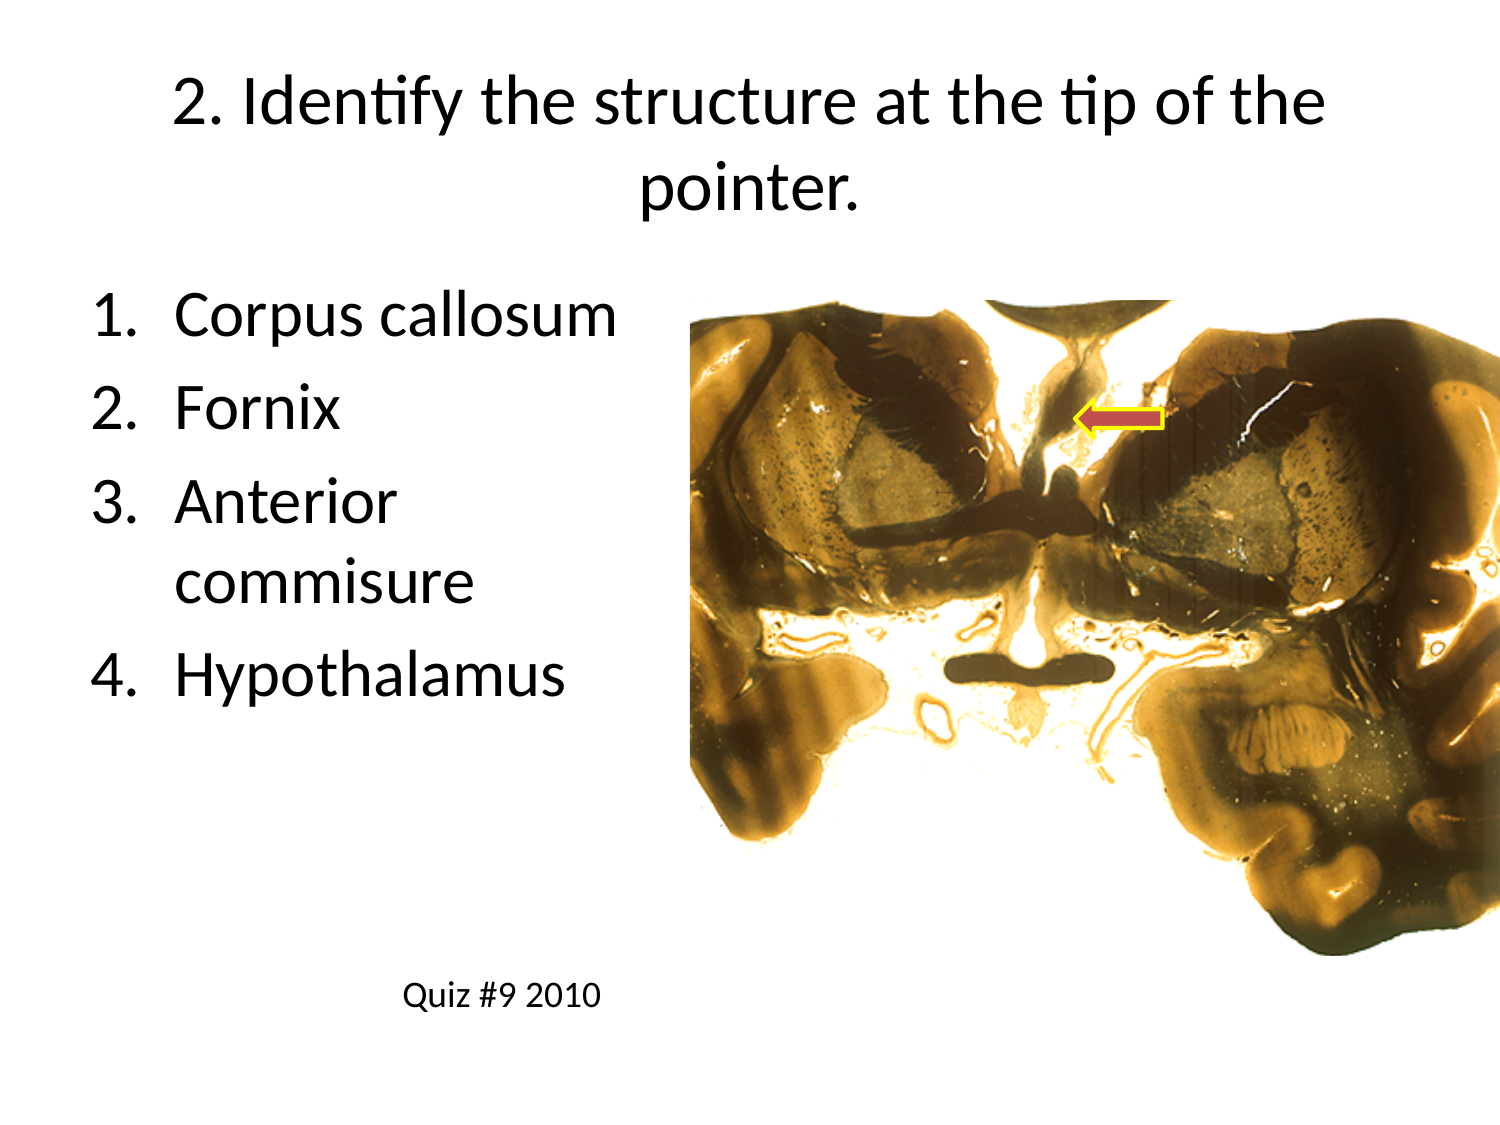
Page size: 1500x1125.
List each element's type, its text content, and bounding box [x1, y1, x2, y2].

picture [689, 299, 1500, 956]
text_box Quiz #9 2010 [387, 962, 638, 1023]
title 2. Identify the structure at the tip of the pointer. [75, 45, 1425, 233]
list Corpus callosum Fornix Anterior commisure Hypothalamus [75, 262, 675, 1005]
